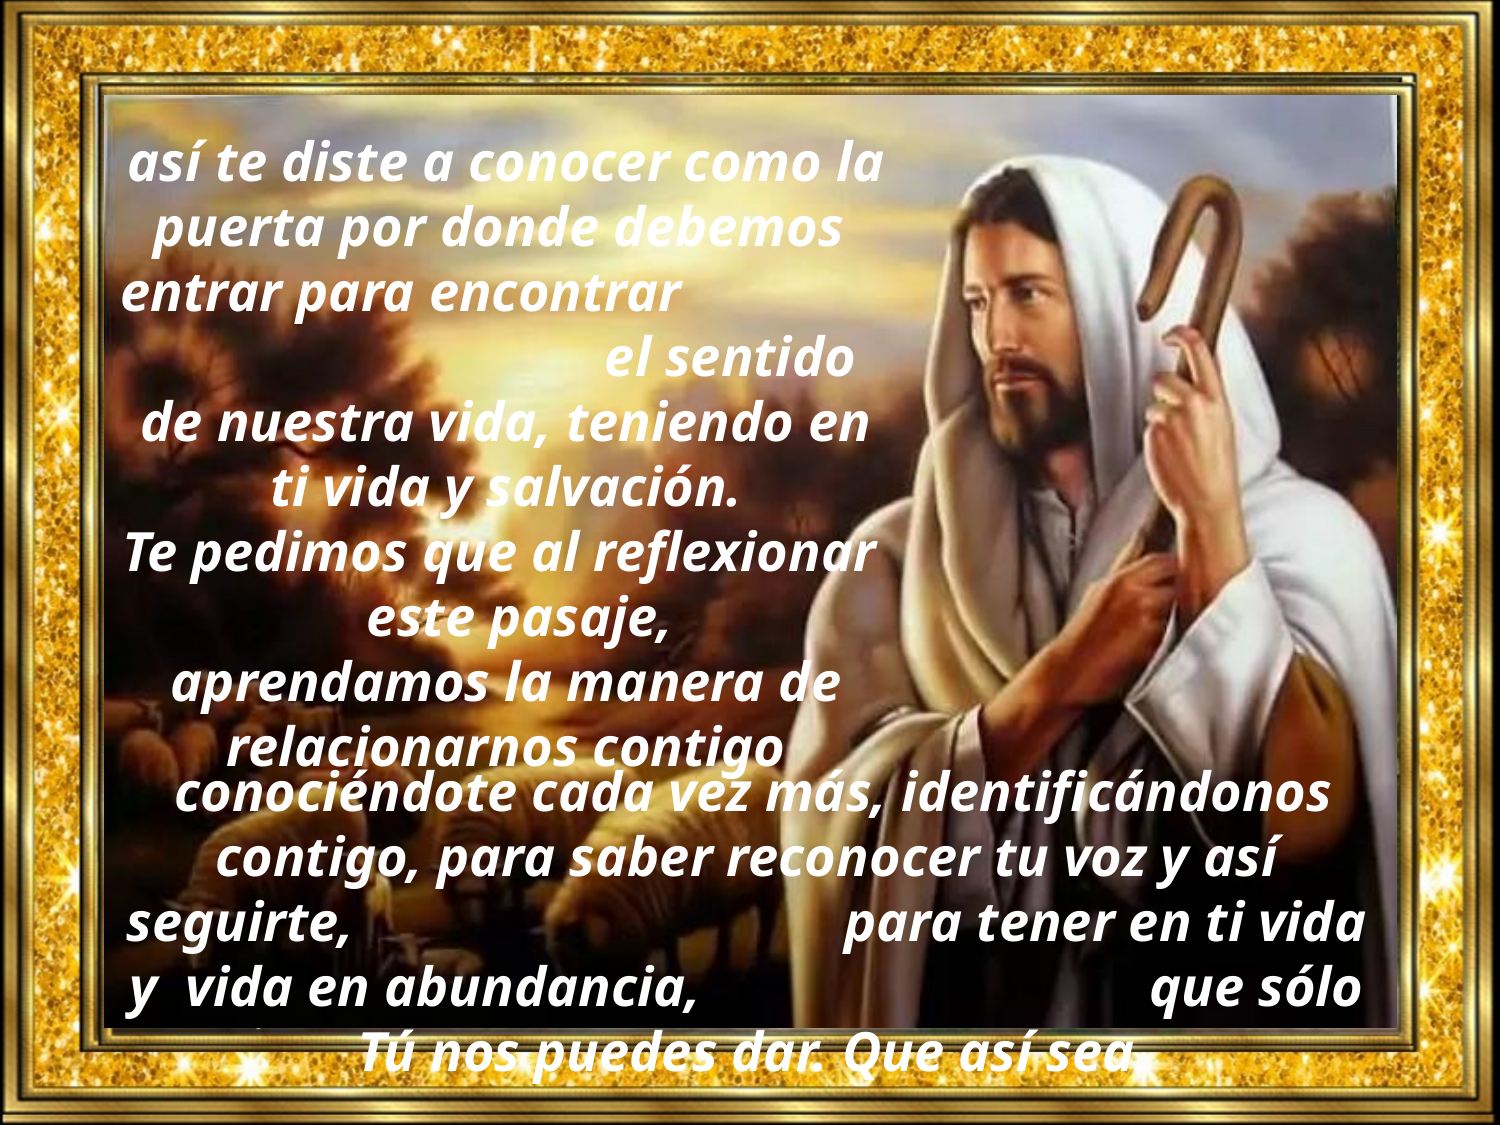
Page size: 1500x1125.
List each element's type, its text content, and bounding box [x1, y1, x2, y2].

text_box conociéndote cada vez más, identificándonos contigo, para saber reconocer tu voz y así seguirte, para tener en ti vida y vida en abundancia, que sólo Tú nos puedes dar. Que así sea [107, 1035, 1387, 1090]
picture [0, 0, 1500, 1125]
